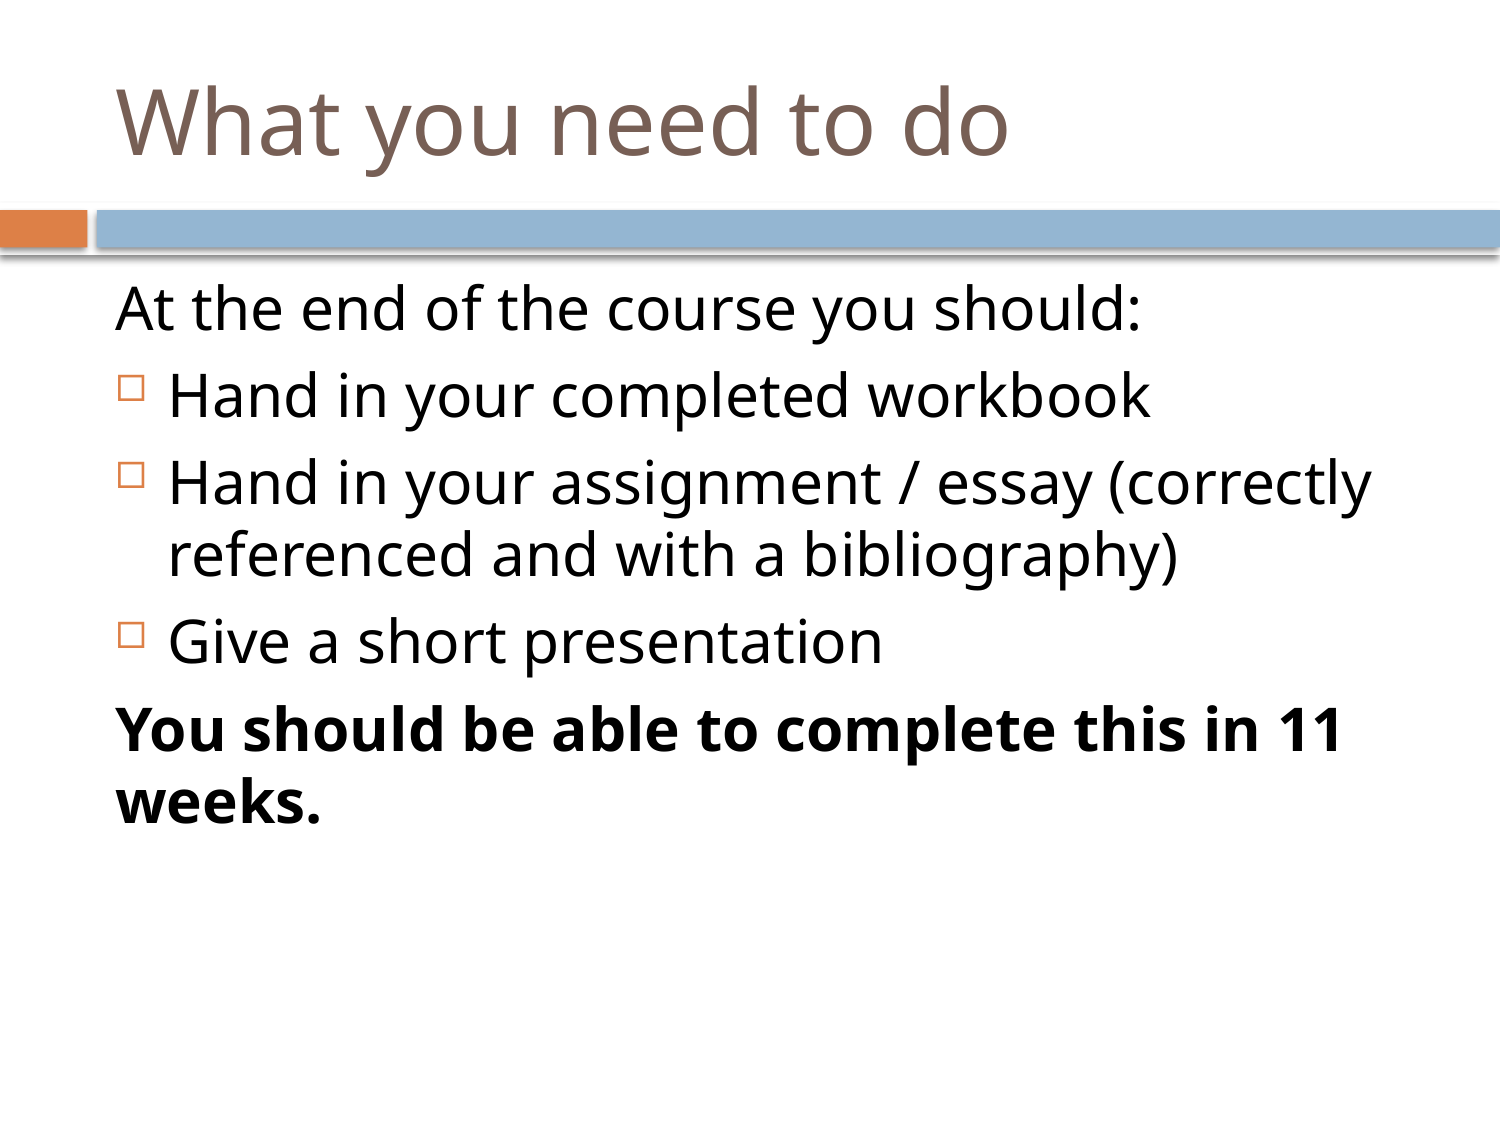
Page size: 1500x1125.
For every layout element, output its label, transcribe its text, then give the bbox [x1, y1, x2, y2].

list At the end of the course you should: Hand in your completed workbook Hand in your assignment / essay (correctly referenced and with a bibliography) Give a short presentation You should be able to complete this in 11 weeks. [100, 262, 1438, 1000]
title What you need to do [100, 37, 1438, 200]
